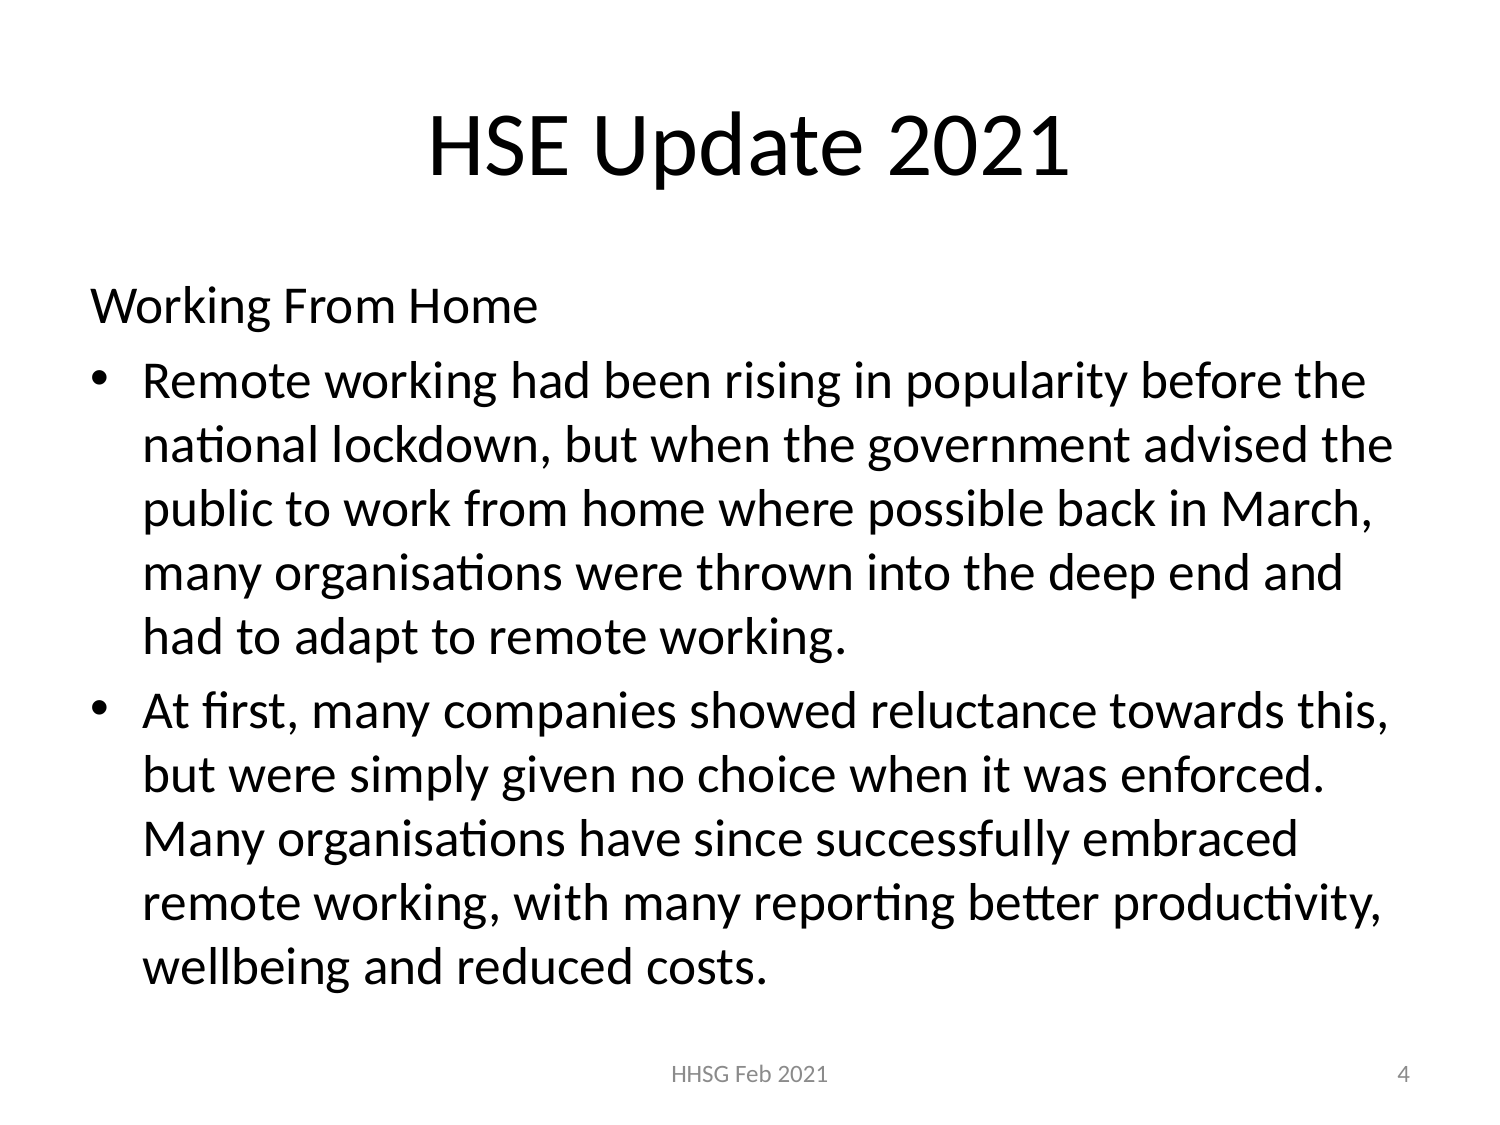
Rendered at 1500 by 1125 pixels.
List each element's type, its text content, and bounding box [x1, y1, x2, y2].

slide_number 4 [1074, 1042, 1425, 1103]
title HSE Update 2021 [75, 45, 1425, 233]
list Working From Home Remote working had been rising in popularity before the national lockdown, but when the government advised the public to work from home where possible back in March, many organisations were thrown into the deep end and had to adapt to remote working. At first, many companies showed reluctance towards this, but were simply given no choice when it was enforced. Many organisations have since successfully embraced remote working, with many reporting better productivity, wellbeing and reduced costs. [75, 262, 1425, 1005]
footer HHSG Feb 2021 [512, 1042, 988, 1103]
